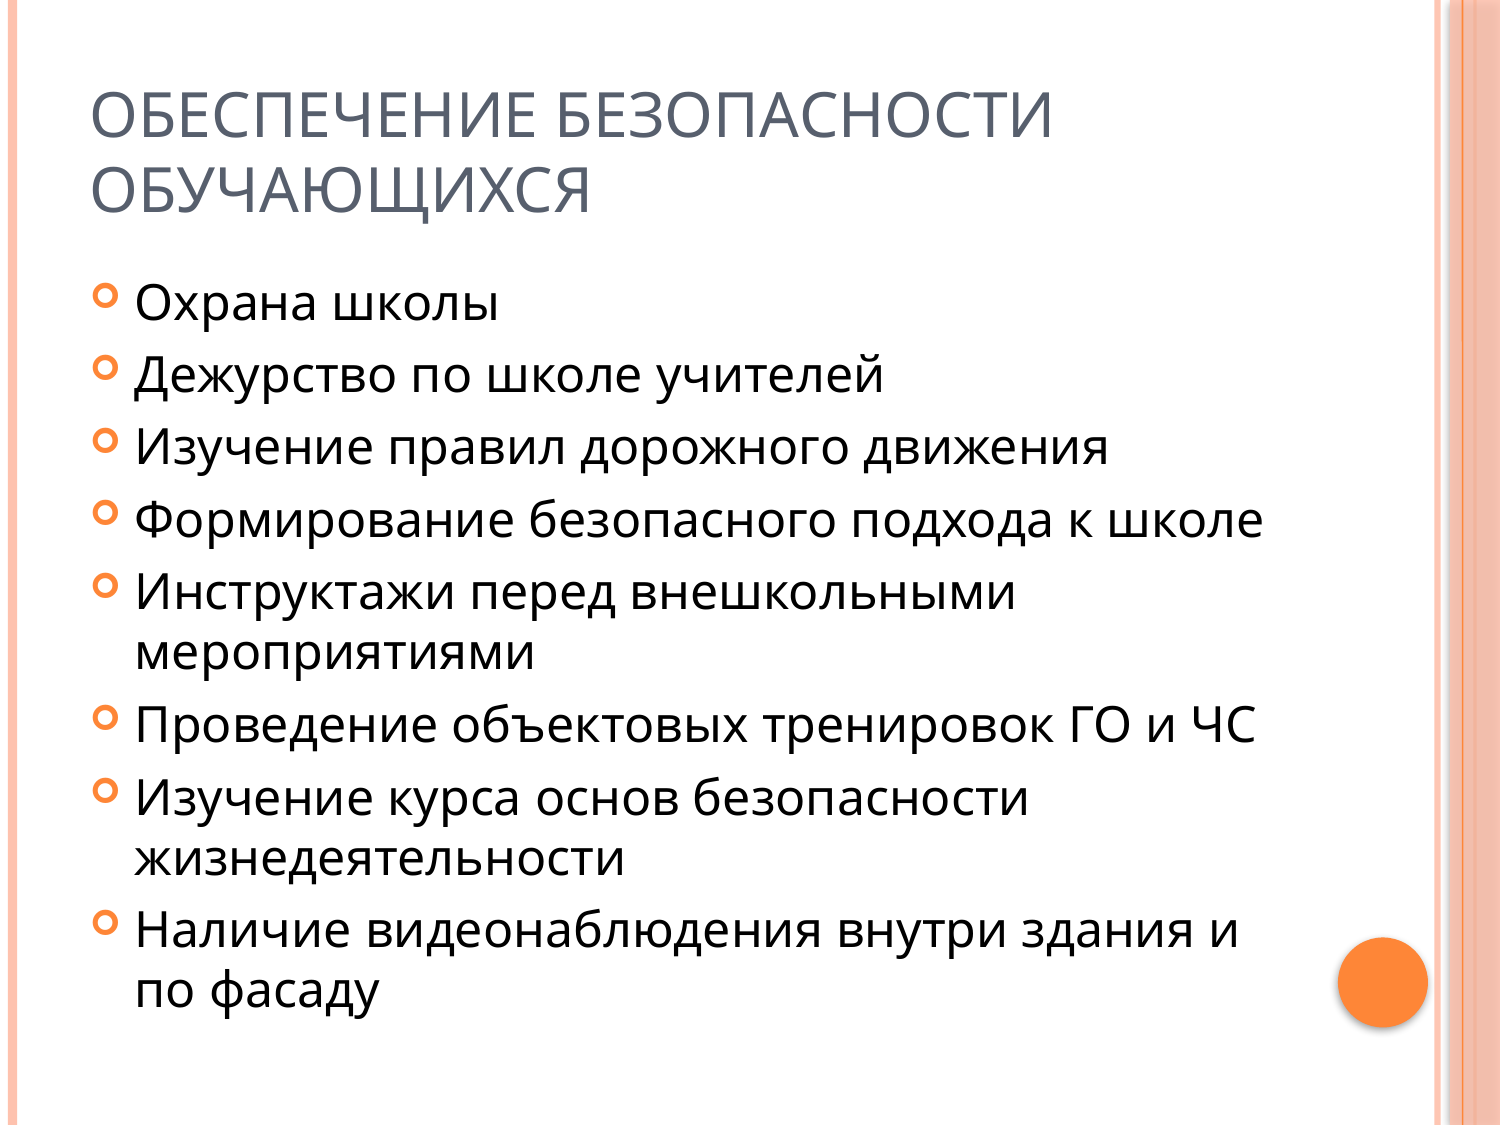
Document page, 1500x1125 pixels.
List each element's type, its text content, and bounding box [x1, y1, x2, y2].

title ОБЕСПЕЧЕНИЕ БЕЗОПАСНОСТИ ОБУЧАЮЩИХСЯ [75, 45, 1300, 233]
list Охрана школы Дежурство по школе учителей Изучение правил дорожного движения Формирование безопасного подхода к школе Инструктажи перед внешкольными мероприятиями Проведение объектовых тренировок ГО и ЧС Изучение курса основ безопасности жизнедеятельности Наличие видеонаблюдения внутри здания и по фасаду [75, 262, 1300, 1062]
